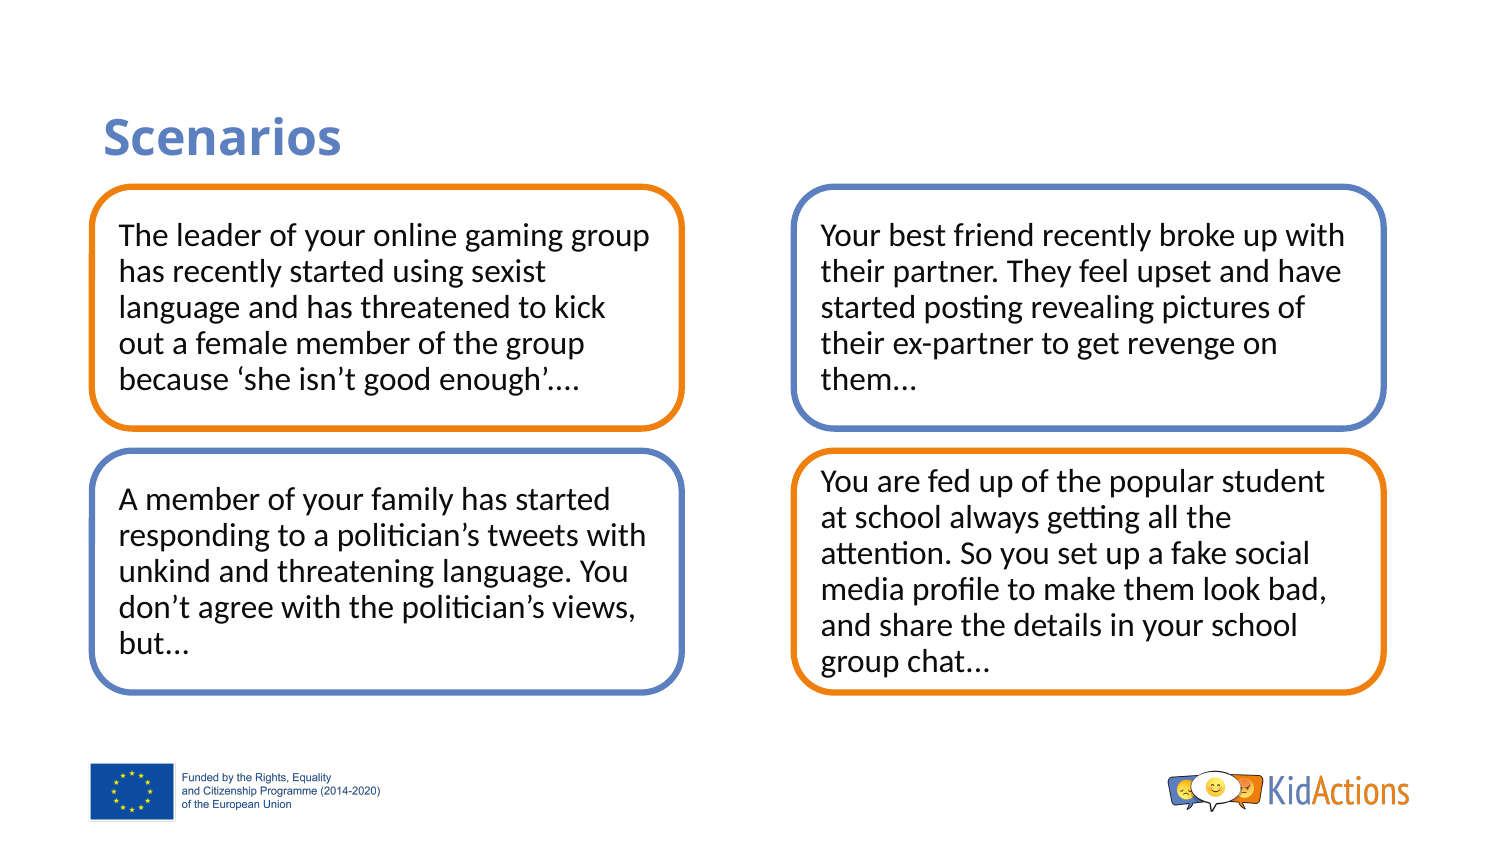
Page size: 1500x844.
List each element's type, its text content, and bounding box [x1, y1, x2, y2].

title Scenarios [91, 55, 588, 224]
text_box A member of your family has started responding to a politician’s tweets with unkind and threatening language. You don’t agree with the politician’s views, but... [91, 450, 682, 693]
text_box You are fed up of the popular student at school always getting all the attention. So you set up a fake social media profile to make them look bad, and share the details in your school group chat... [793, 450, 1384, 693]
text_box The leader of your online gaming group has recently started using sexist language and has threatened to kick out a female member of the group because ‘she isn’t good enough’.... [91, 186, 682, 429]
text_box Your best friend recently broke up with their partner. They feel upset and have started posting revealing pictures of their ex-partner to get revenge on them... [793, 186, 1384, 429]
picture [86, 758, 391, 825]
picture [1162, 767, 1414, 816]
